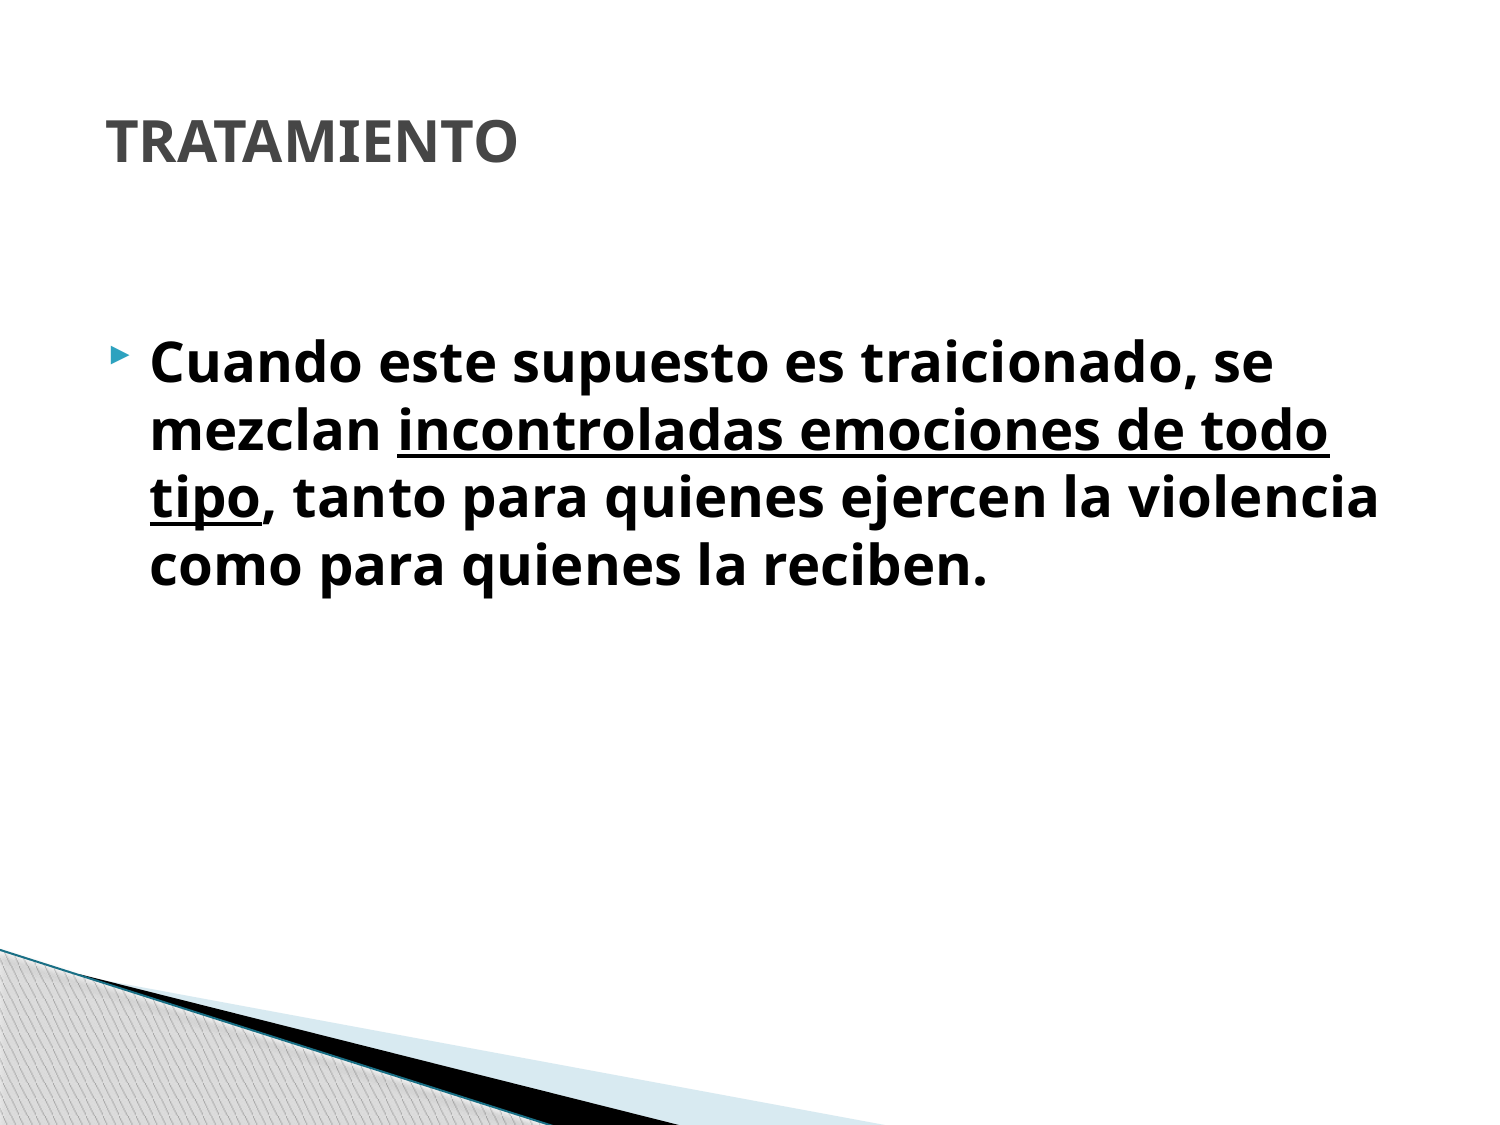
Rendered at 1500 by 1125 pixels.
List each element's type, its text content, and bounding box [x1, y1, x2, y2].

list Cuando este supuesto es traicionado, se mezclan incontroladas emociones de todo tipo, tanto para quienes ejercen la violencia como para quienes la reciben. [75, 243, 1425, 986]
title TRATAMIENTO [75, 45, 1425, 233]
